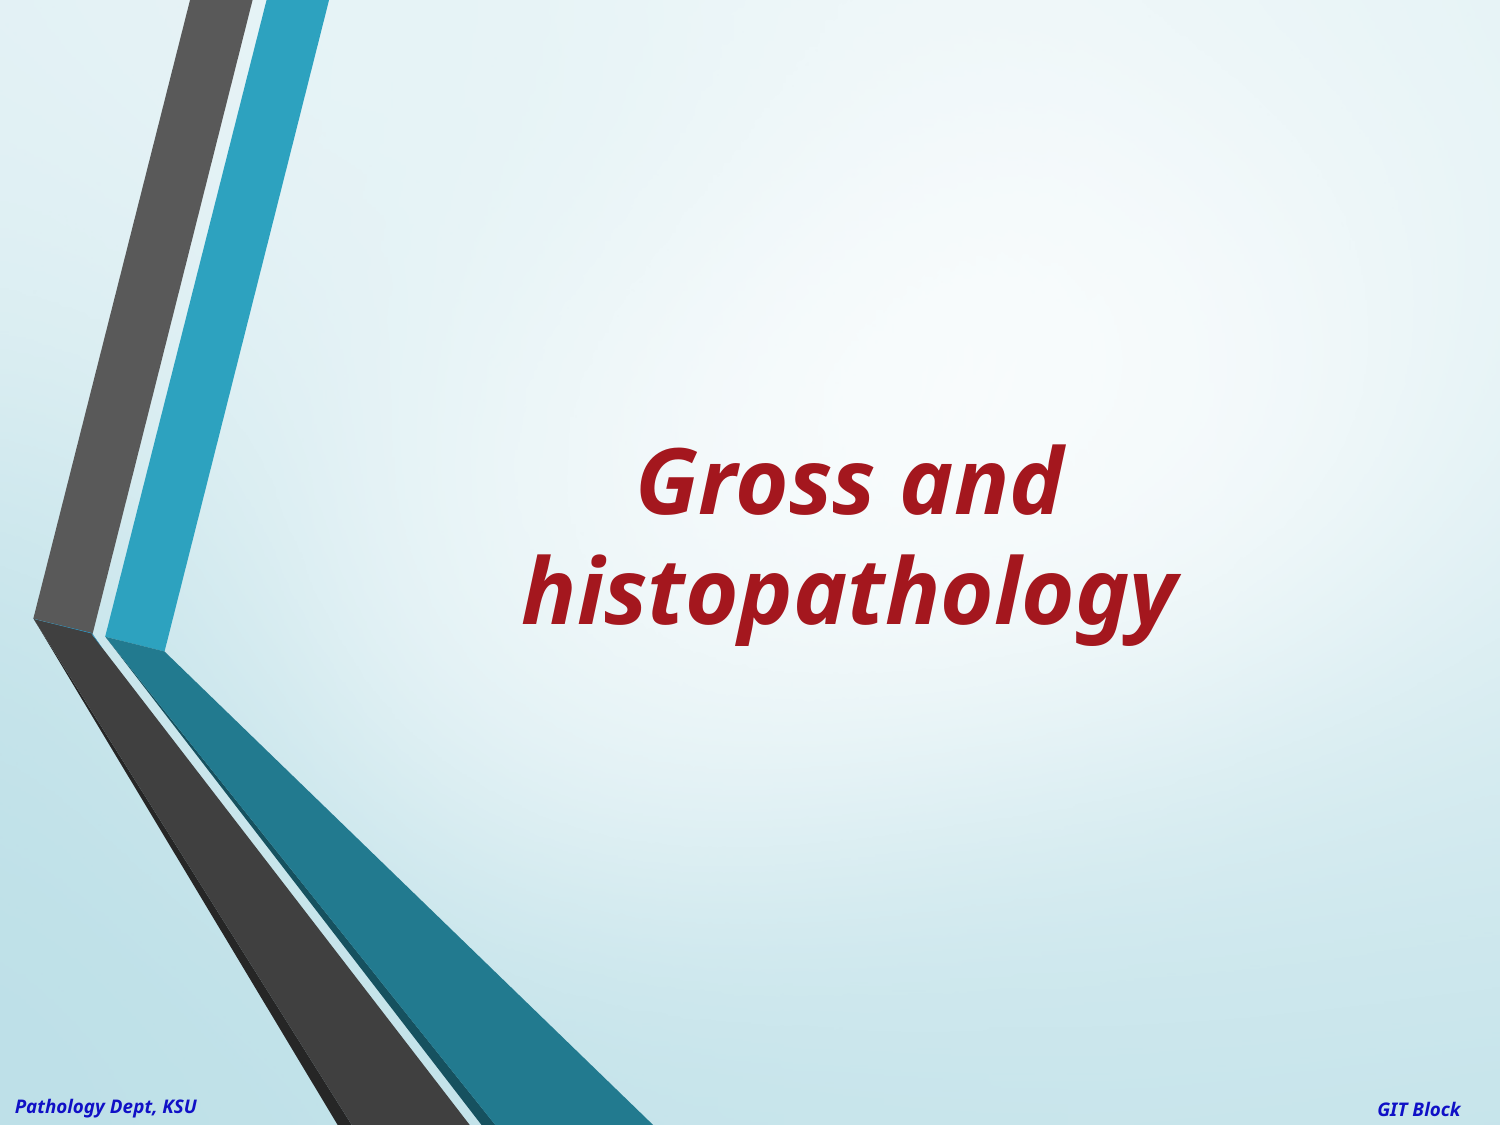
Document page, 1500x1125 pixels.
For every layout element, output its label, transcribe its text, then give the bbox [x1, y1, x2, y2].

text_box Pathology Dept, KSU [0, 1087, 213, 1125]
title Gross and histopathology [312, 512, 1388, 650]
text_box GIT Block [1362, 1089, 1500, 1125]
